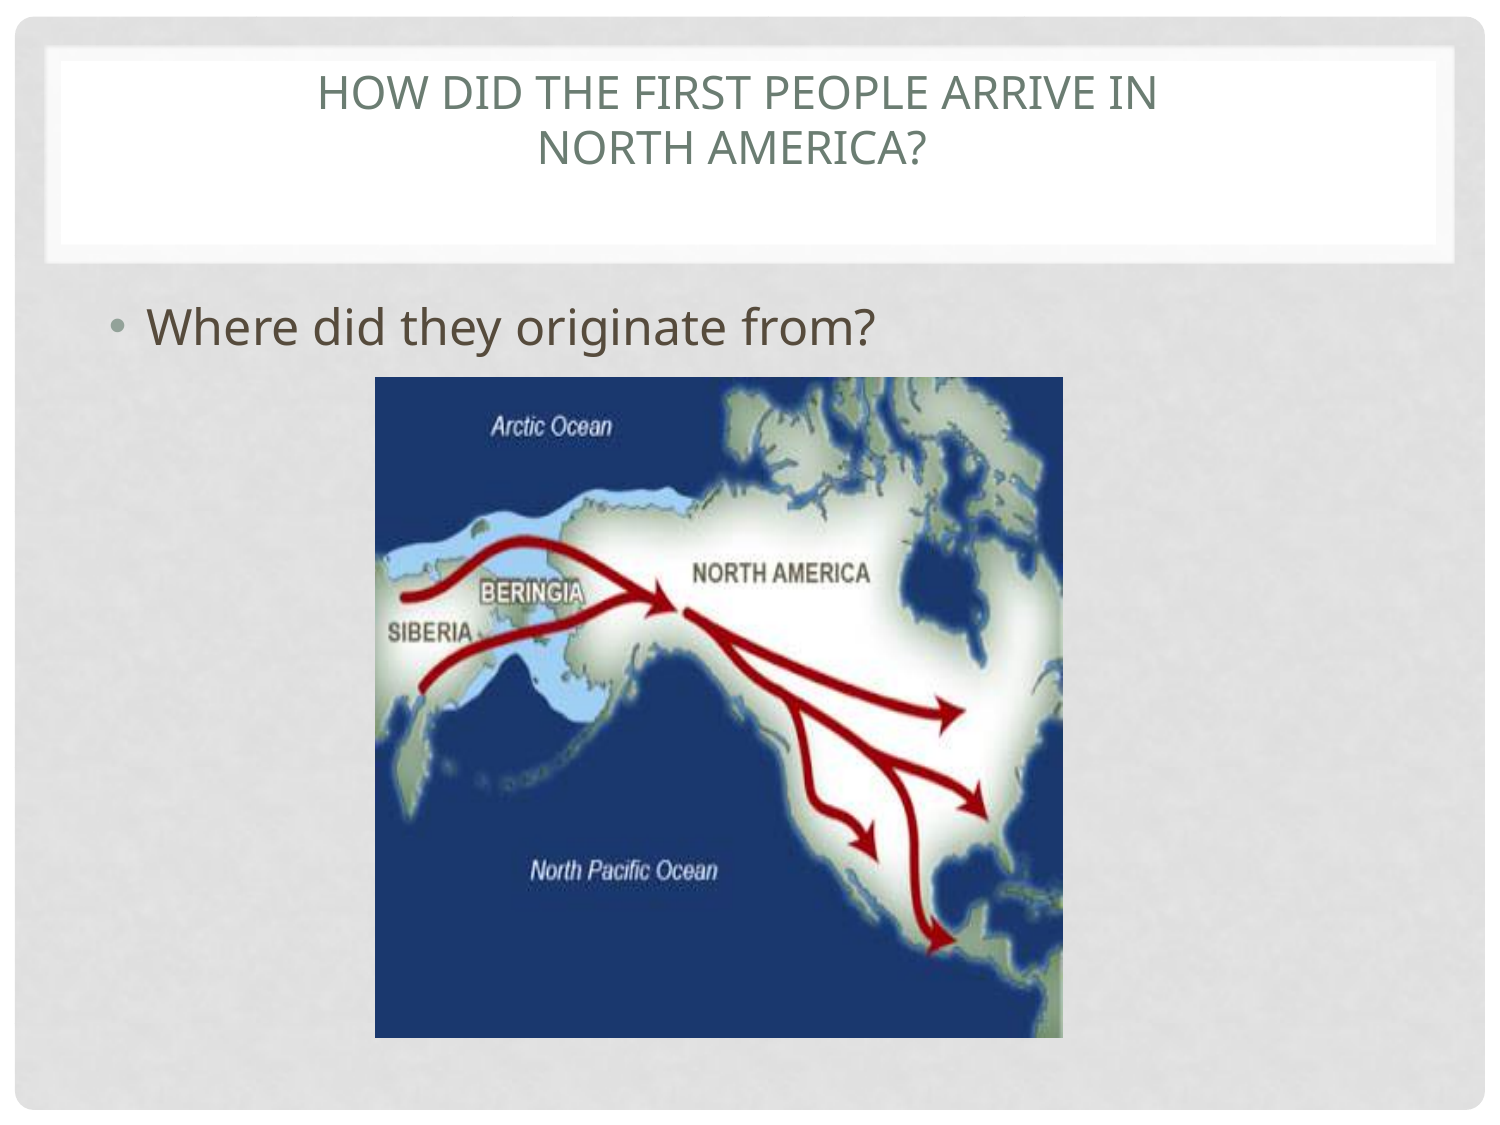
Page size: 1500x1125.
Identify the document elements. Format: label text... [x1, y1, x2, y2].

picture [374, 377, 1063, 1038]
title How did the first people arrive in North America? [62, 0, 1425, 238]
list Where did they originate from? [75, 287, 1425, 438]
